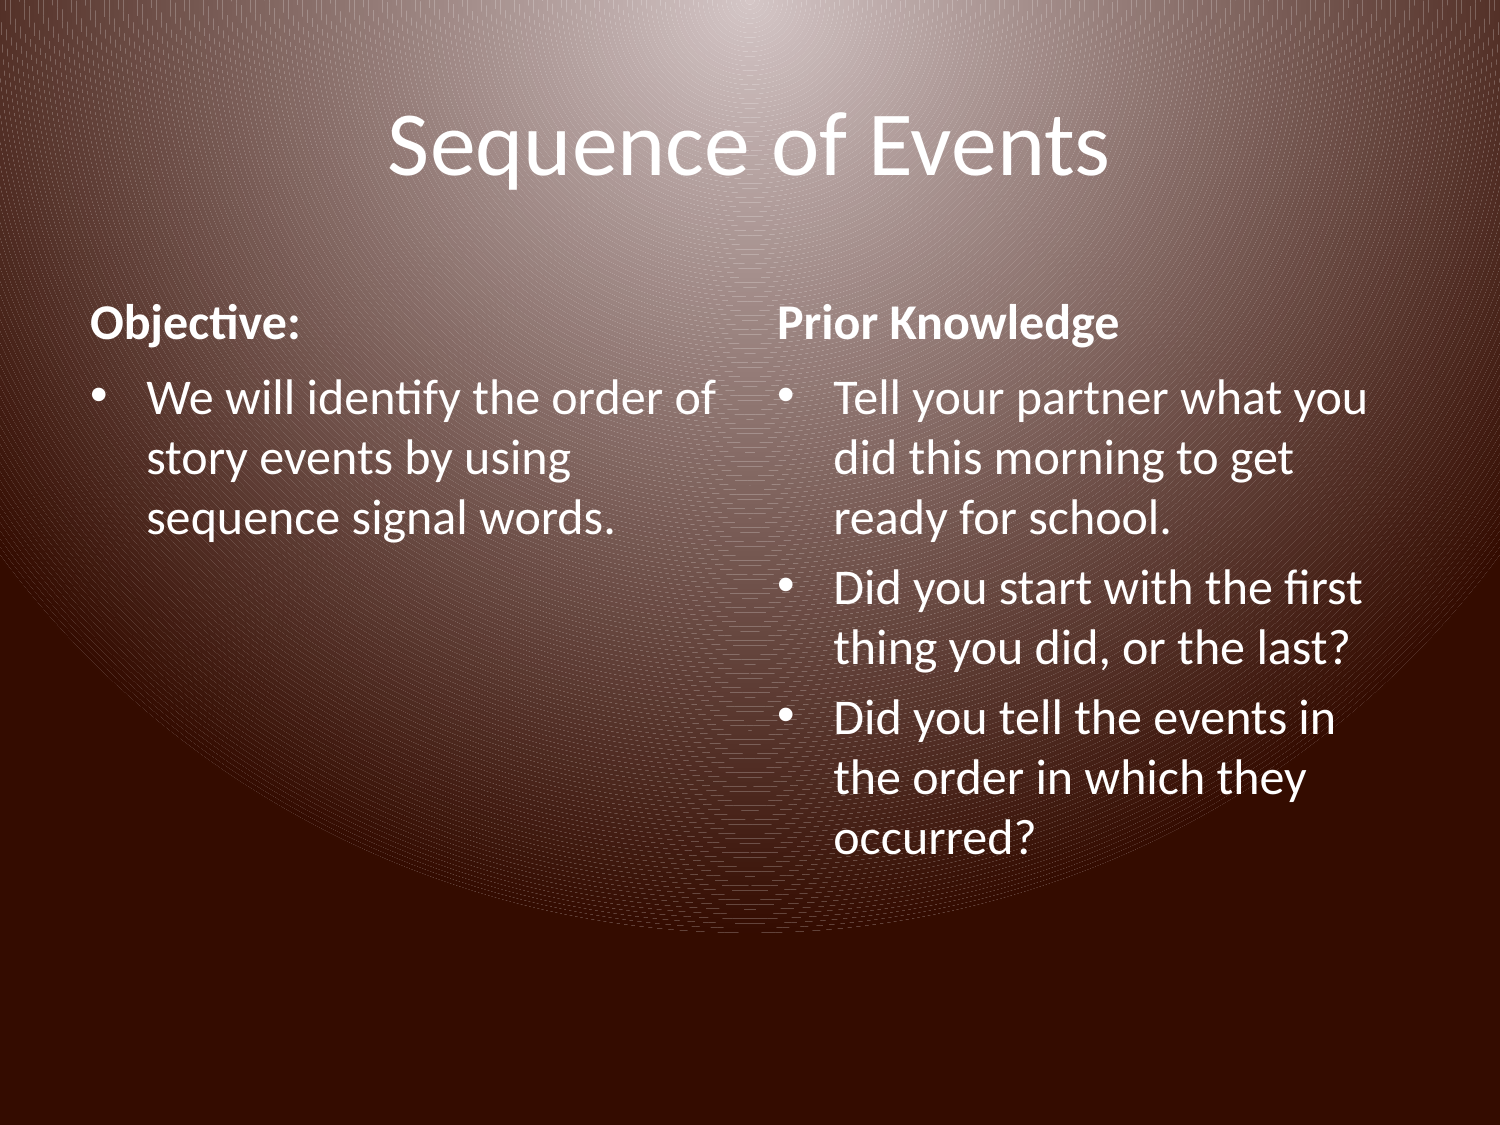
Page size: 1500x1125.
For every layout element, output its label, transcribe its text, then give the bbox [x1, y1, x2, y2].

list Objective: [75, 251, 738, 356]
title Sequence of Events [75, 45, 1425, 233]
list Prior Knowledge [761, 251, 1425, 356]
list Tell your partner what you did this morning to get ready for school. Did you start with the first thing you did, or the last? Did you tell the events in the order in which they occurred? [761, 356, 1425, 1005]
list We will identify the order of story events by using sequence signal words. [75, 356, 738, 1005]
